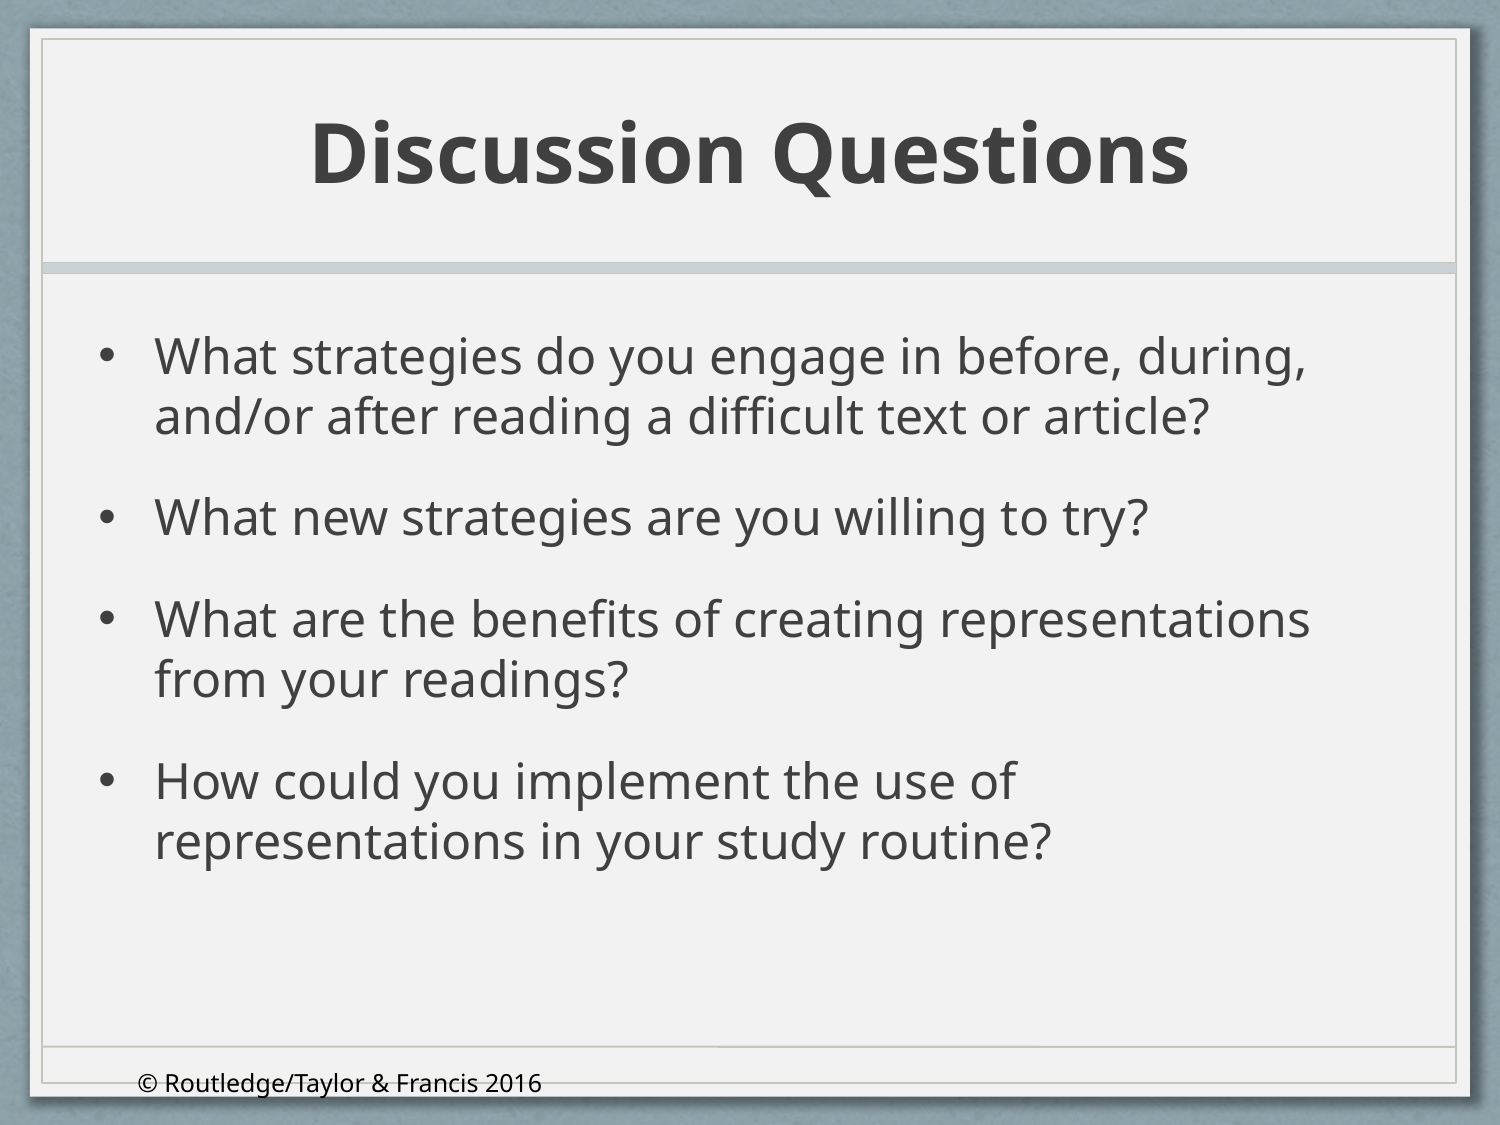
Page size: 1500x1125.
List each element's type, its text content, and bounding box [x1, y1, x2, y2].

list What strategies do you engage in before, during, and/or after reading a difficult text or article? What new strategies are you willing to try? What are the benefits of creating representations from your readings? How could you implement the use of representations in your study routine? [83, 316, 1417, 1004]
title Discussion Questions [83, 39, 1417, 261]
text_box © Routledge/Taylor & Francis 2016 [34, 1052, 558, 1113]
